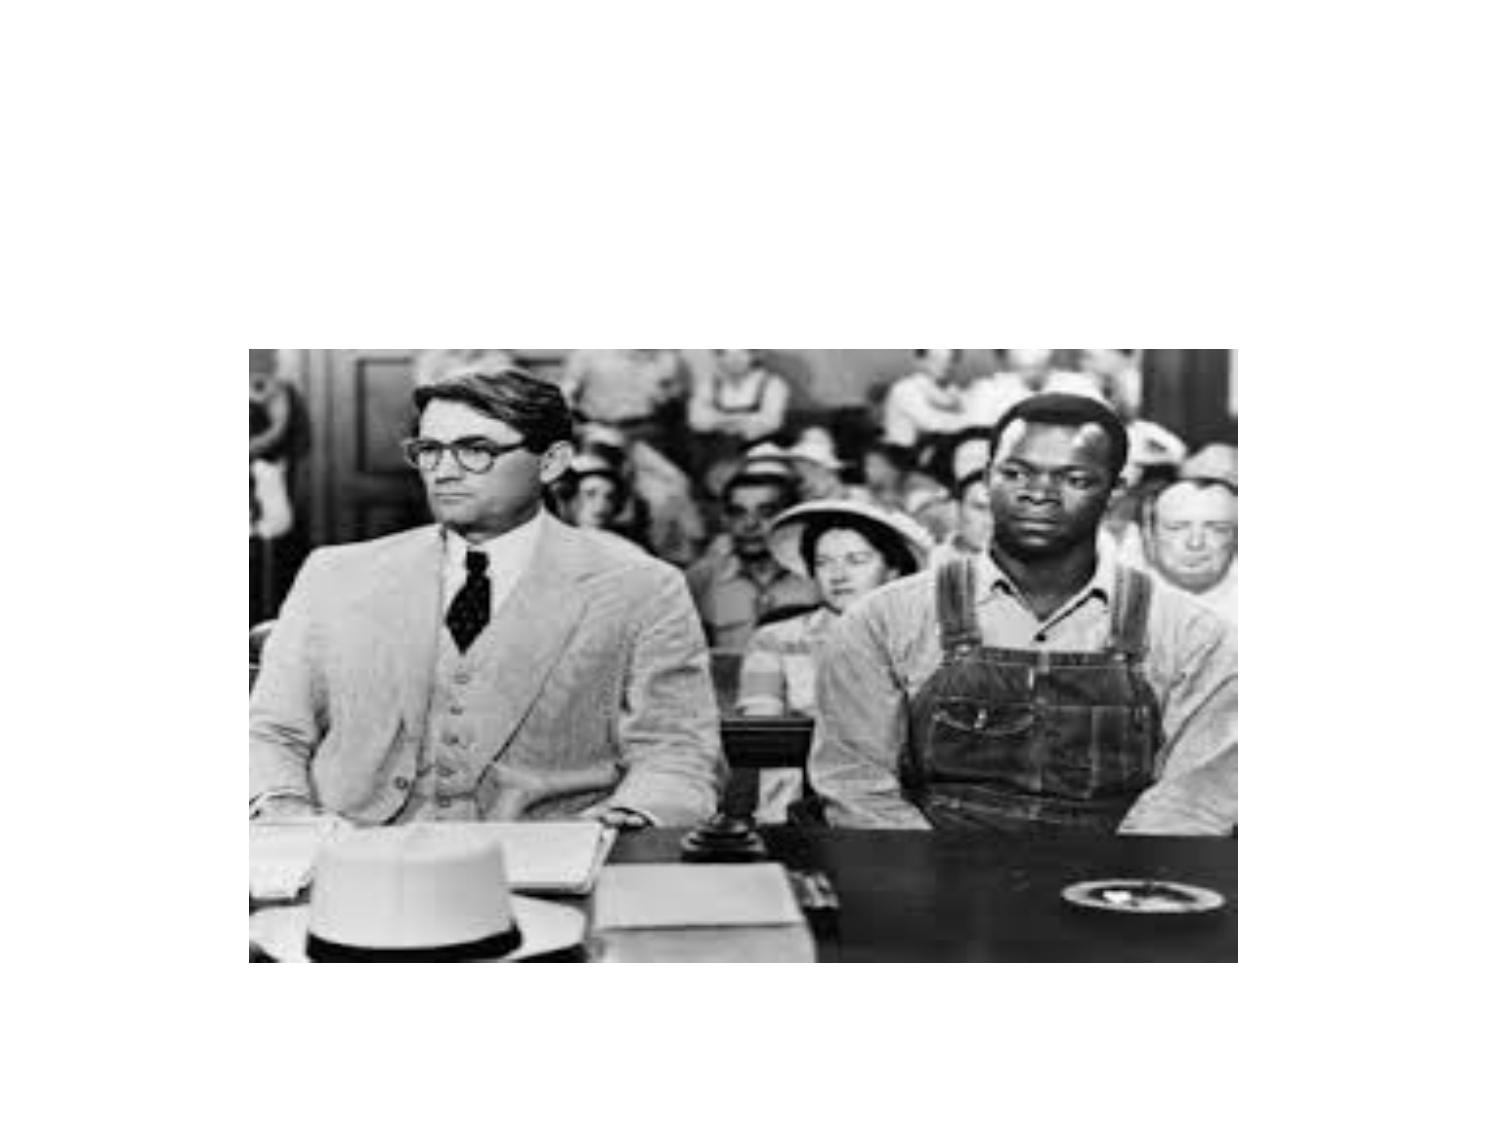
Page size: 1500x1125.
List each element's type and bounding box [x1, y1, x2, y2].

list [249, 349, 1238, 963]
